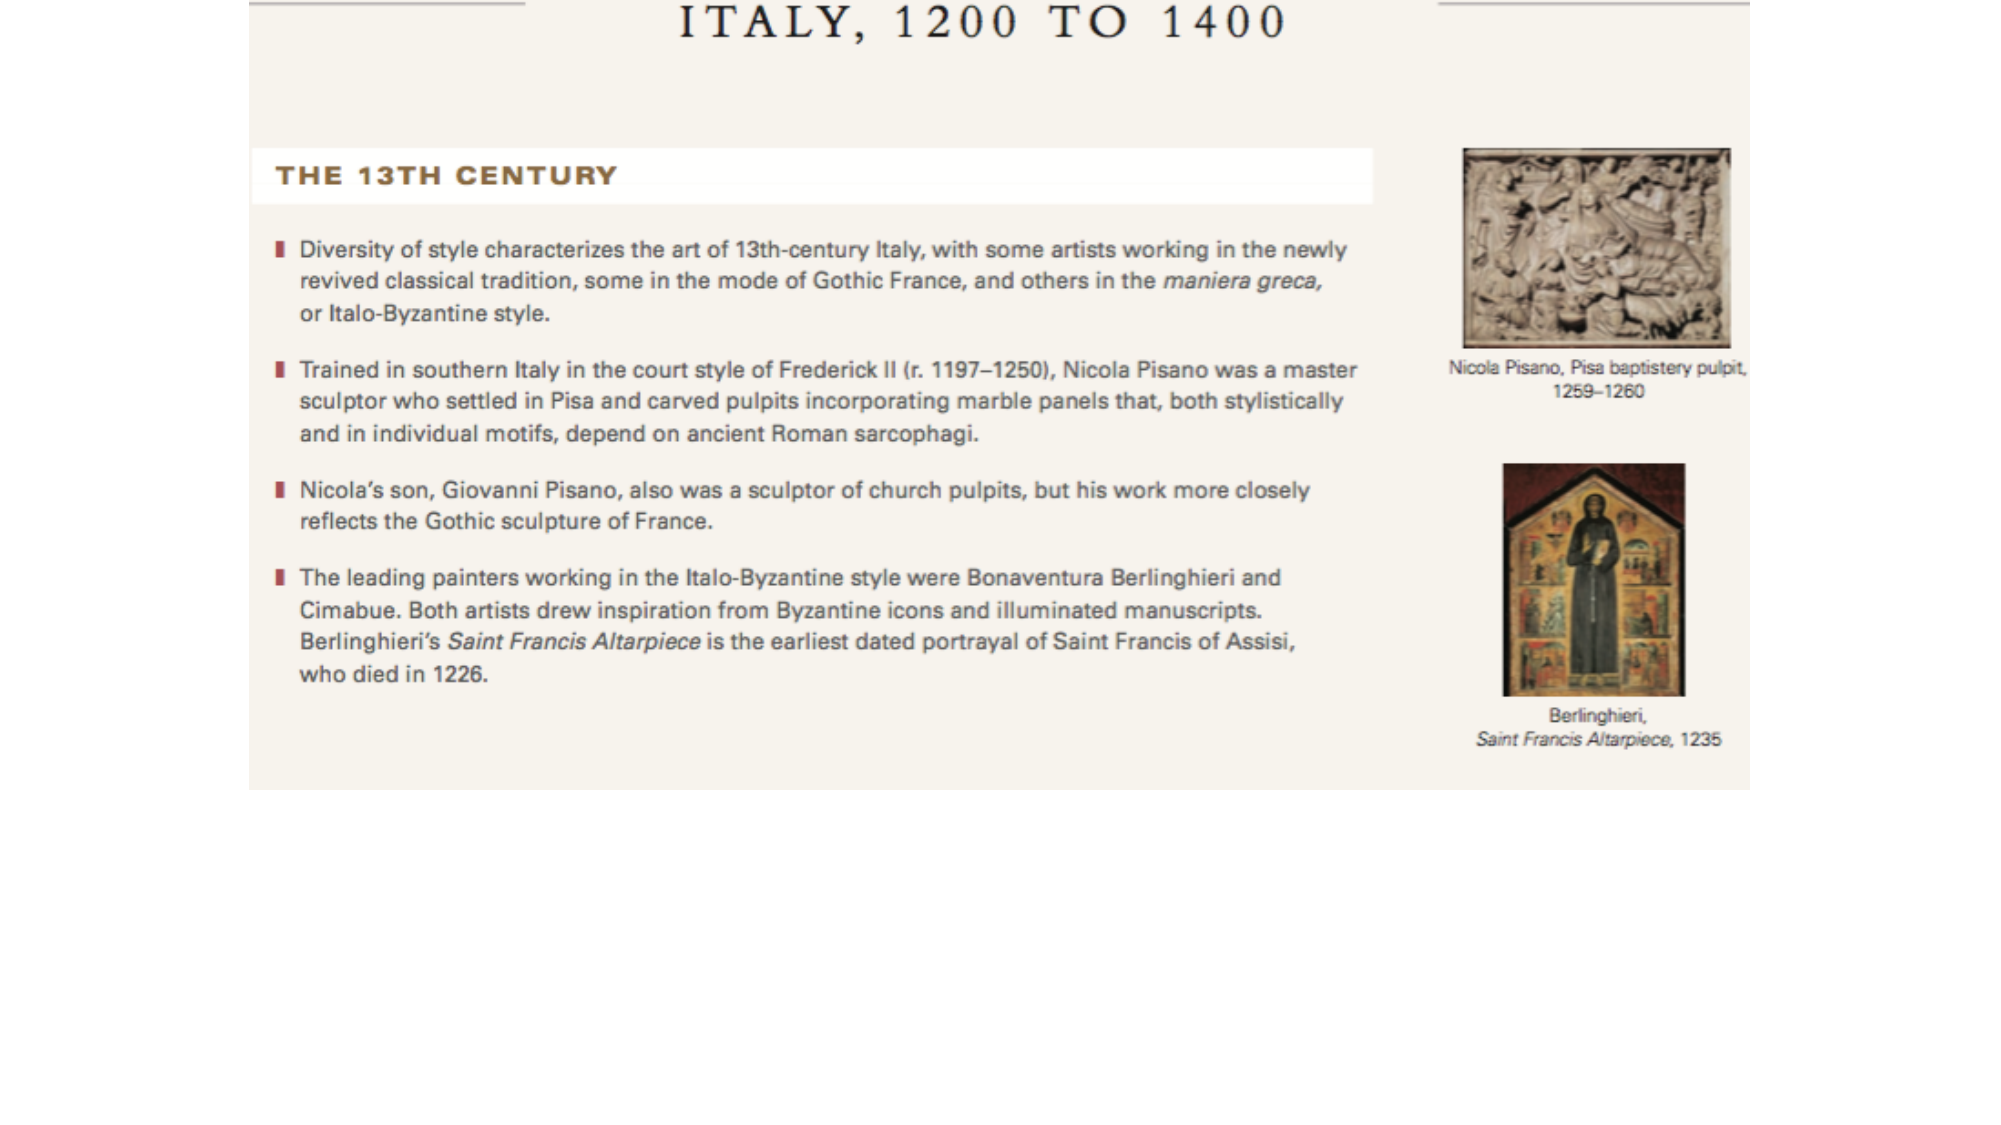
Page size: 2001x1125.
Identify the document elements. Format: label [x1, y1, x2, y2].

picture [249, 0, 1750, 790]
